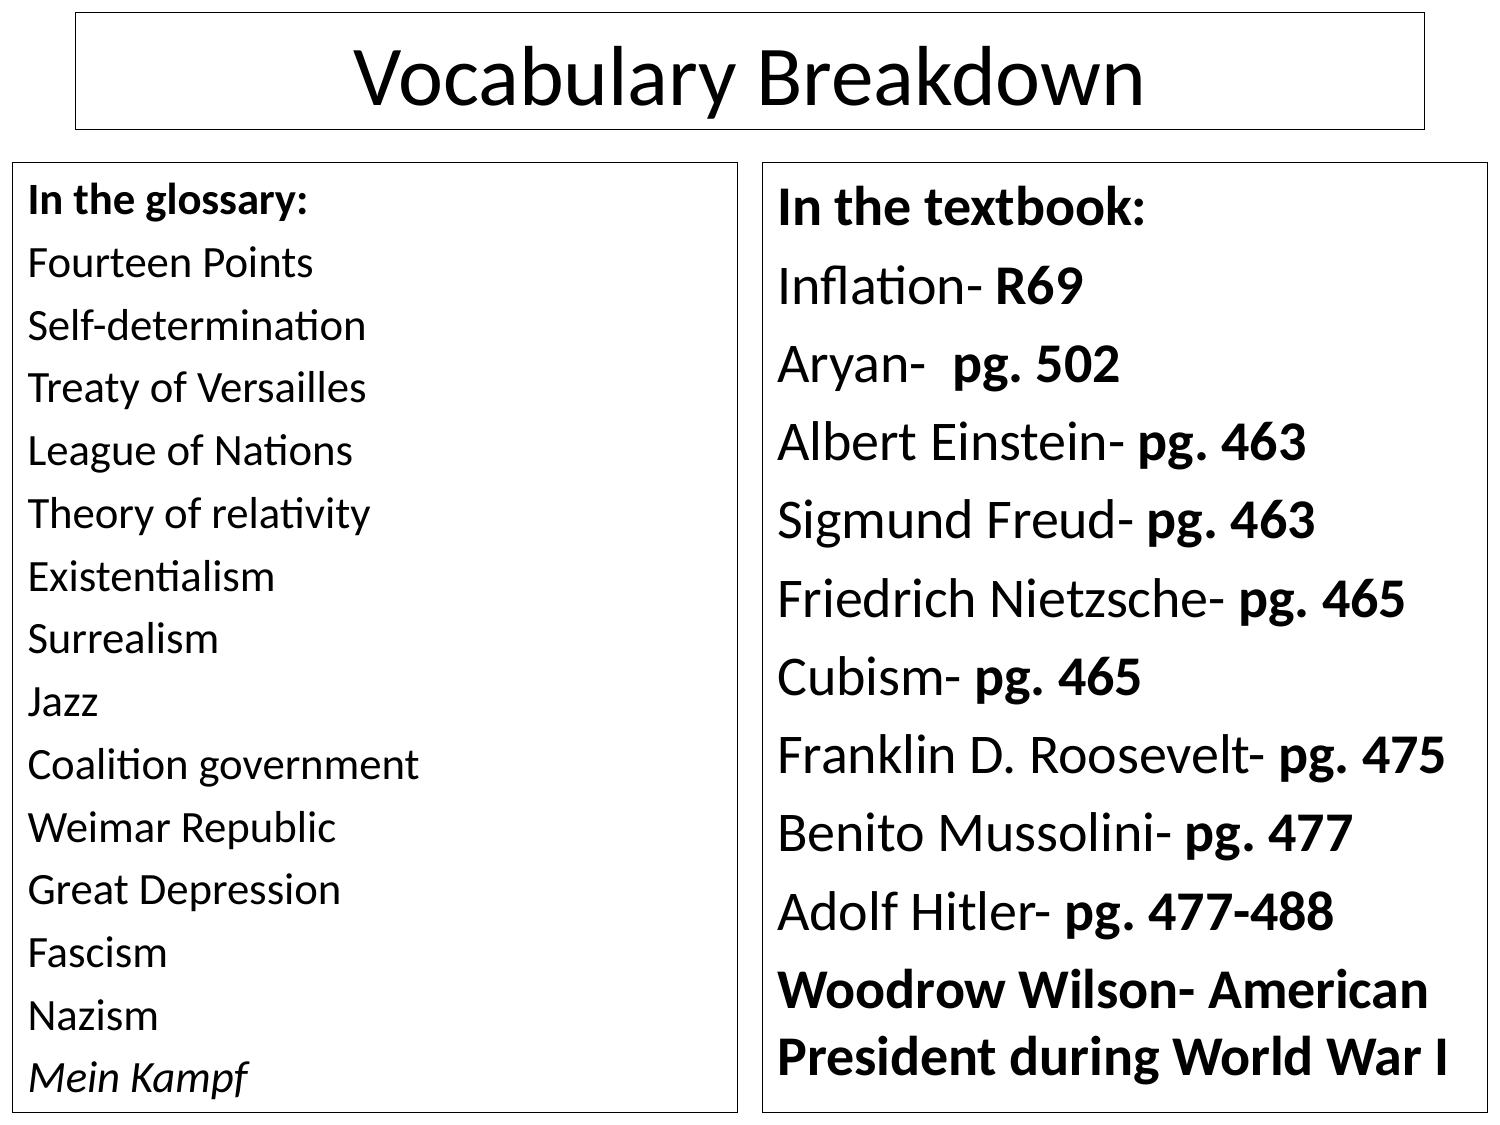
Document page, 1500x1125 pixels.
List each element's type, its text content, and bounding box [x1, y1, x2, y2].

list In the glossary: Fourteen Points Self-determination Treaty of Versailles League of Nations Theory of relativity Existentialism Surrealism Jazz Coalition government Weimar Republic Great Depression Fascism Nazism Mein Kampf [12, 162, 738, 1113]
title Vocabulary Breakdown [75, 12, 1425, 130]
list In the textbook: Inflation- R69 Aryan- pg. 502 Albert Einstein- pg. 463 Sigmund Freud- pg. 463 Friedrich Nietzsche- pg. 465 Cubism- pg. 465 Franklin D. Roosevelt- pg. 475 Benito Mussolini- pg. 477 Adolf Hitler- pg. 477-488 Woodrow Wilson- American President during World War I [762, 162, 1488, 1113]
